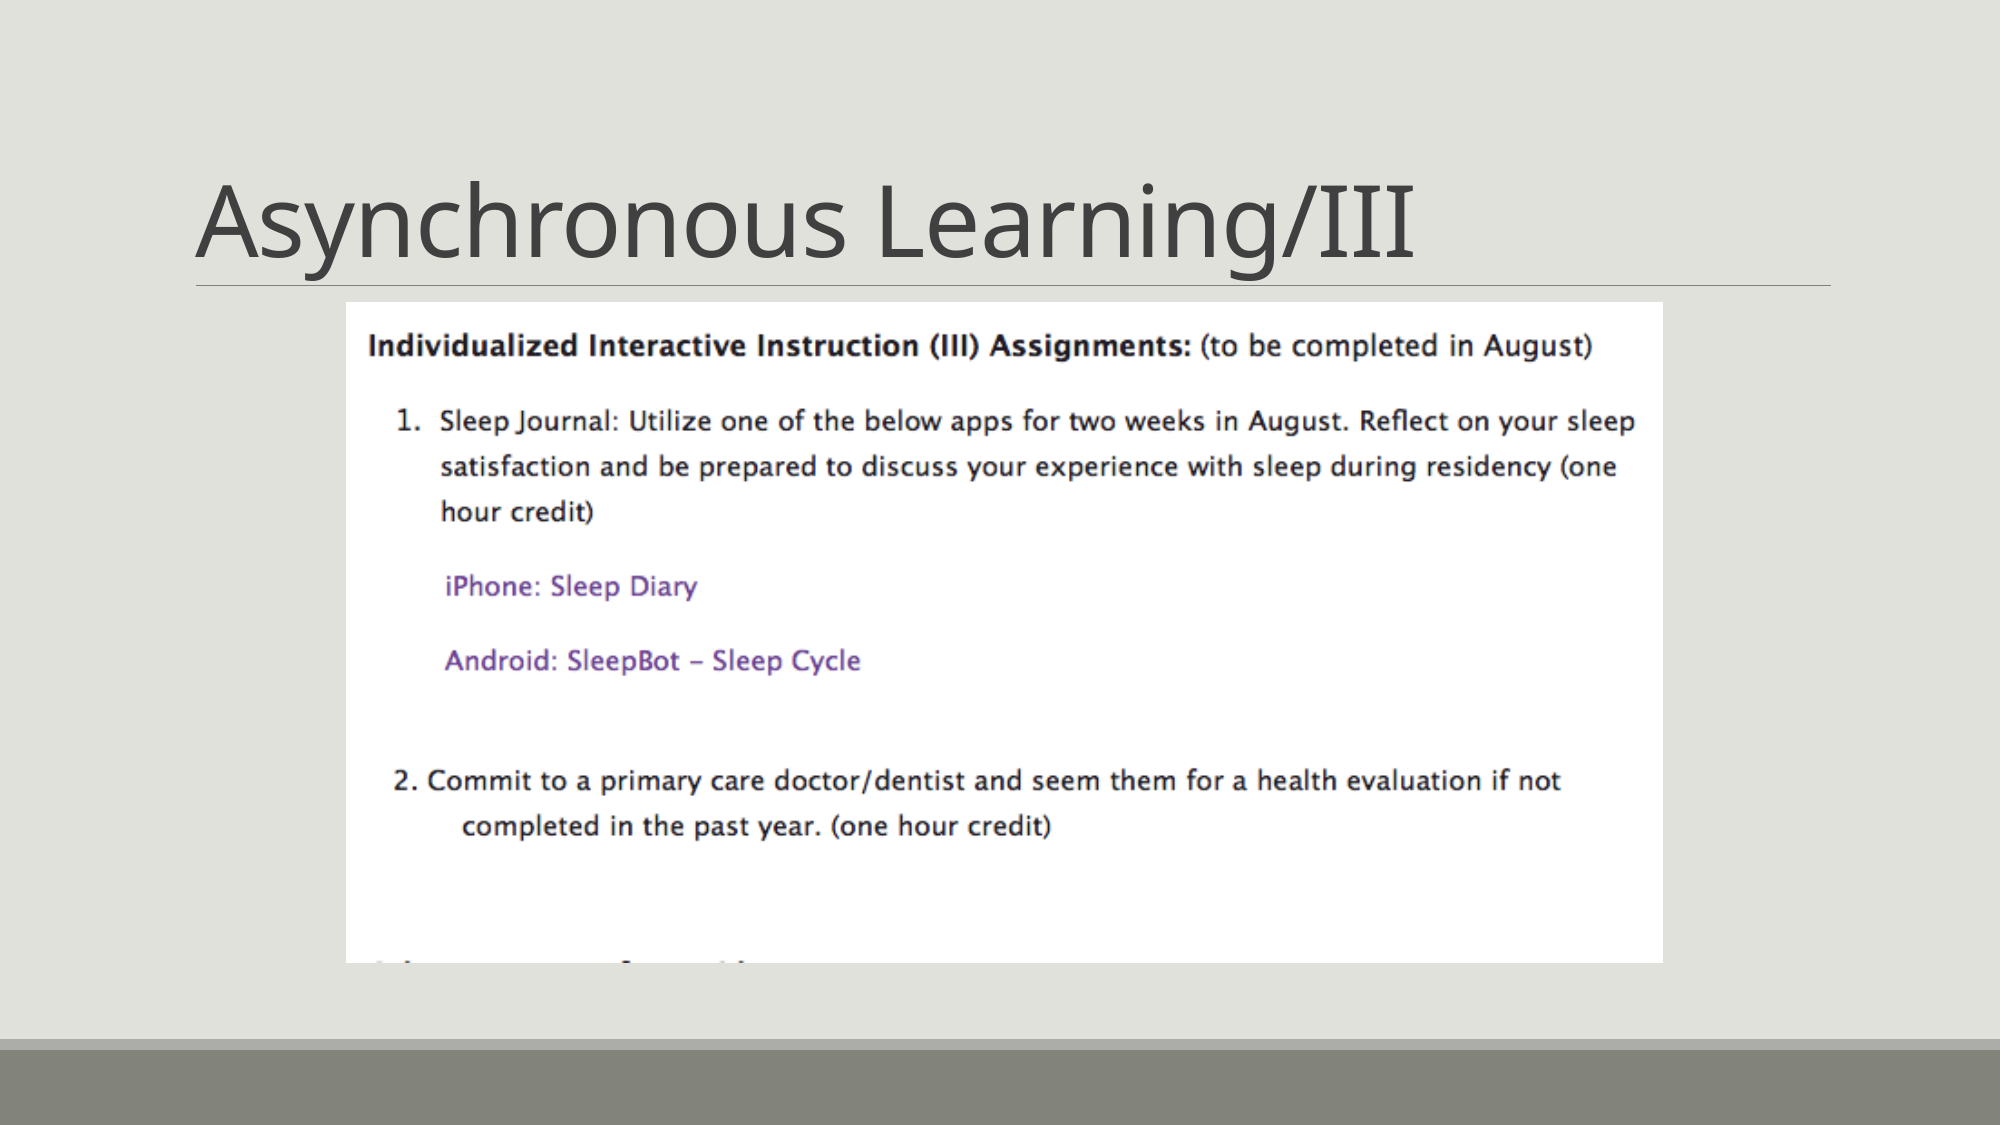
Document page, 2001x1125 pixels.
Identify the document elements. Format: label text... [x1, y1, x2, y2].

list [346, 302, 1664, 964]
title Asynchronous Learning/III [180, 47, 1830, 285]
